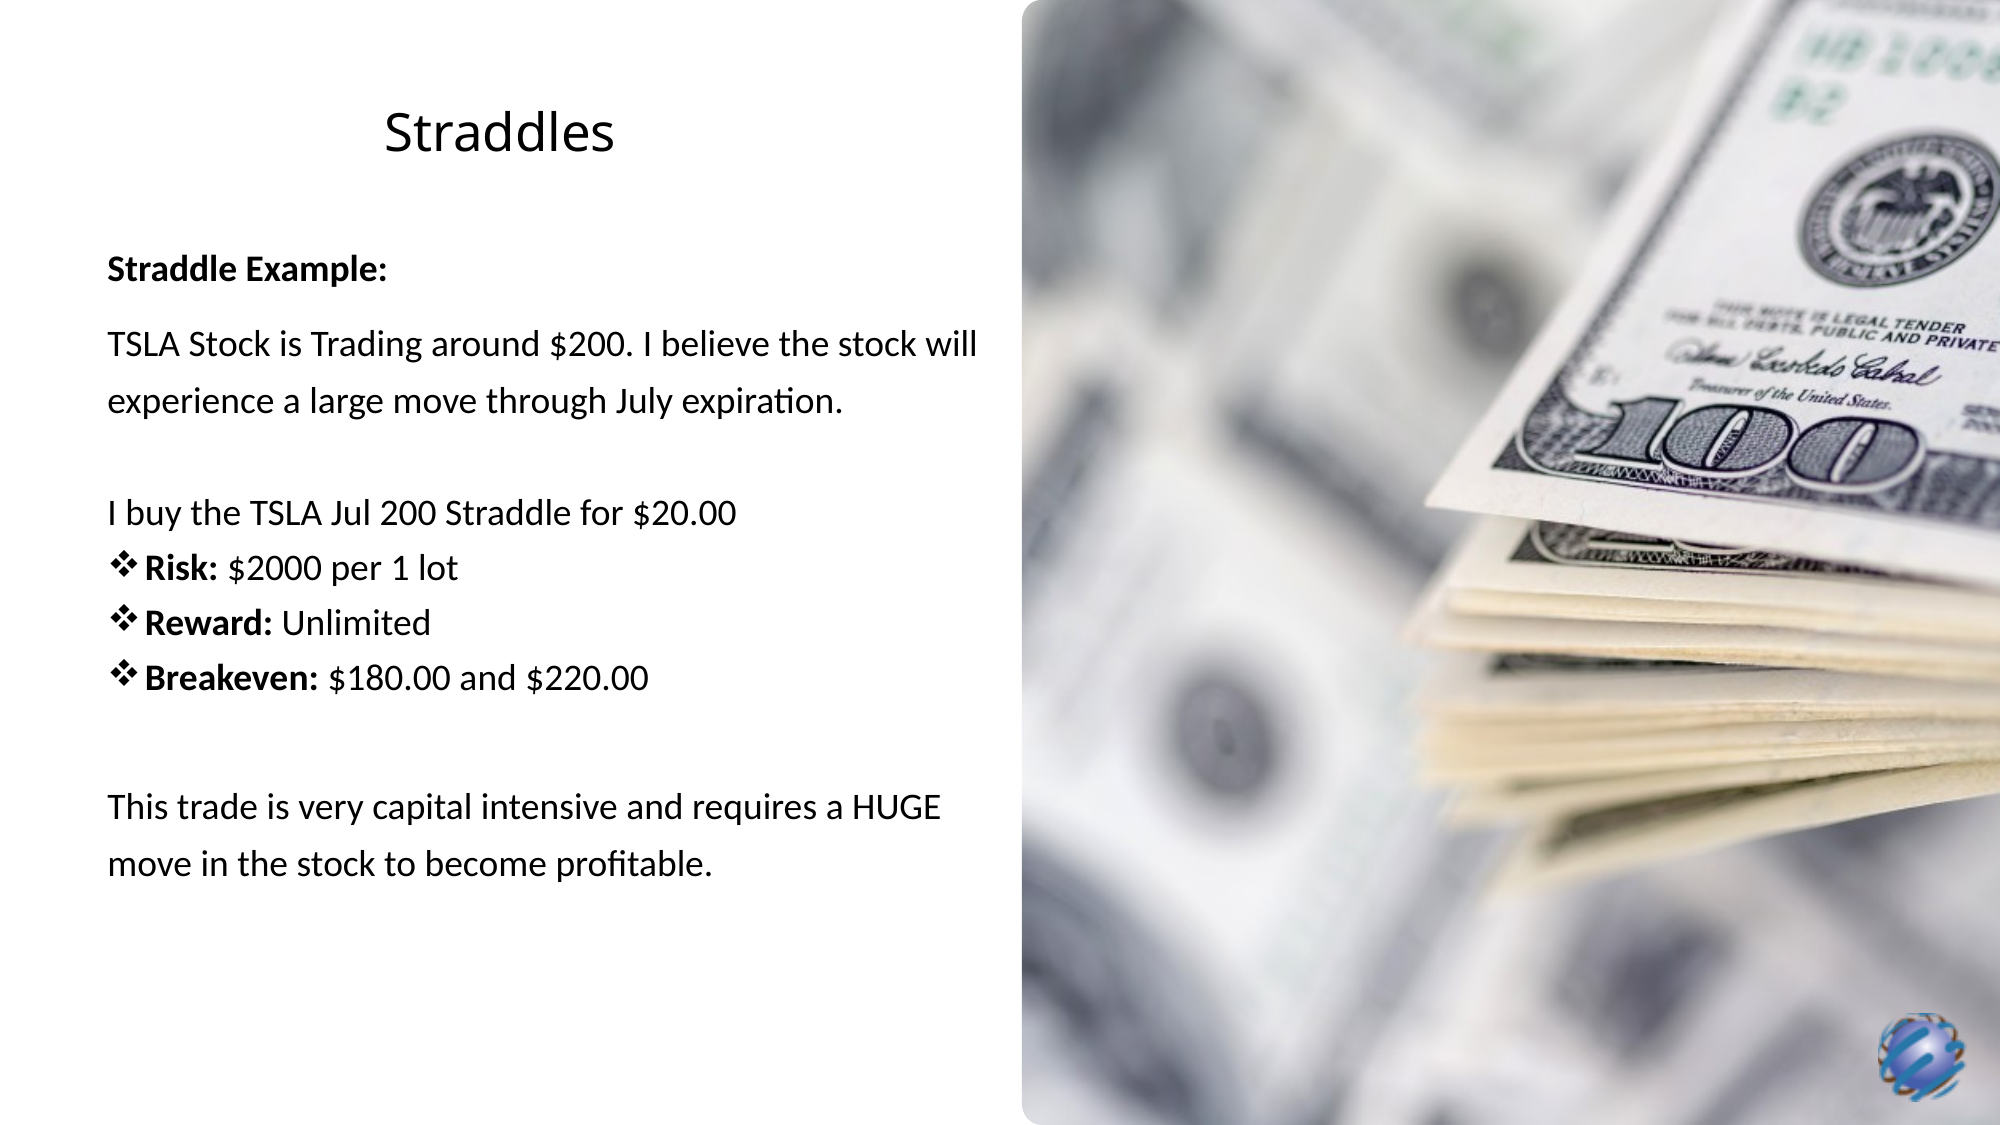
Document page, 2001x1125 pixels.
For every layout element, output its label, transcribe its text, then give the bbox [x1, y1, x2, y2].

title Straddles [369, 72, 664, 192]
picture [1021, 0, 2000, 1125]
list Straddle Example: TSLA Stock is Trading around $200. I believe the stock will experience a large move through July expiration. I buy the TSLA Jul 200 Straddle for $20.00 Risk: $2000 per 1 lot Reward: Unlimited Breakeven: $180.00 and $220.00 This trade is very capital intensive and requires a HUGE move in the stock to become profitable. [92, 247, 1000, 1014]
text_box [0, 0, 1021, 1125]
